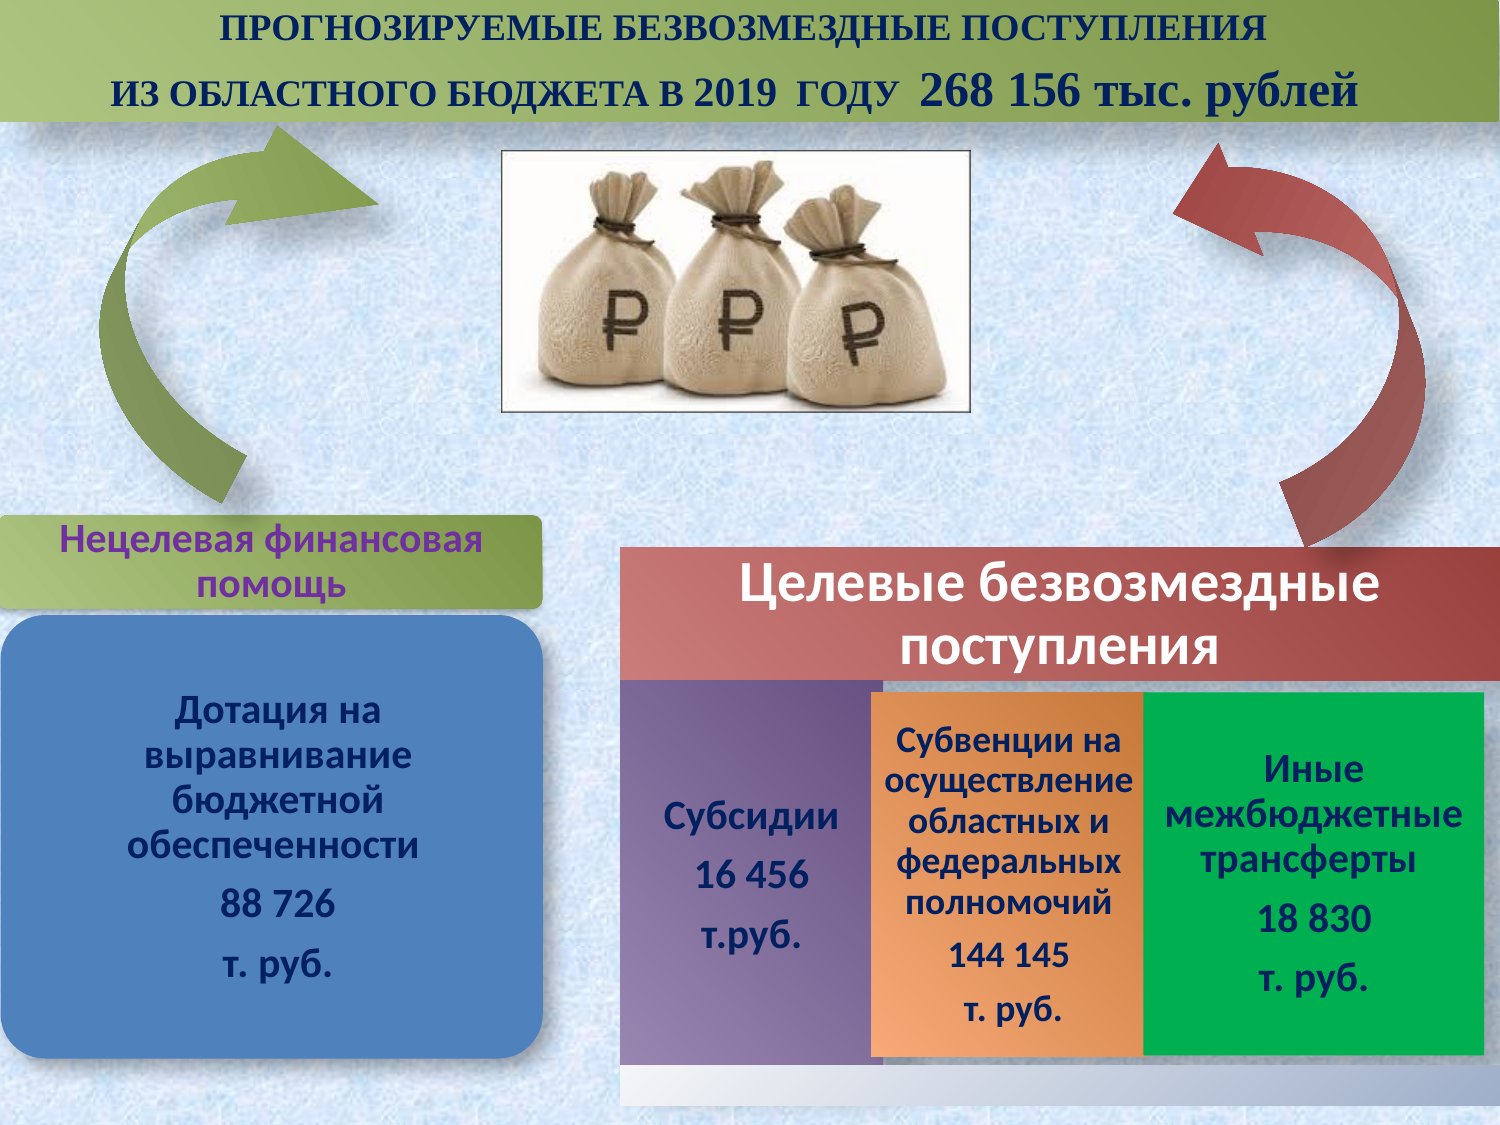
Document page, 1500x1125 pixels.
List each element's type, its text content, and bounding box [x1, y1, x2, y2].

picture [0, 0, 1500, 1125]
text_box [99, 125, 379, 504]
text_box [619, 526, 1500, 1107]
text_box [0, 514, 543, 1059]
text_box [1172, 142, 1426, 526]
title ПРОГНОЗИРУЕМЫЕ БЕЗВОЗМЕЗДНЫЕ ПОСТУПЛЕНИЯ ИЗ ОБЛАСТНОГО БЮДЖЕТА В 2019 ГОДУ 268 156 тыс. рублей [0, 0, 1499, 122]
